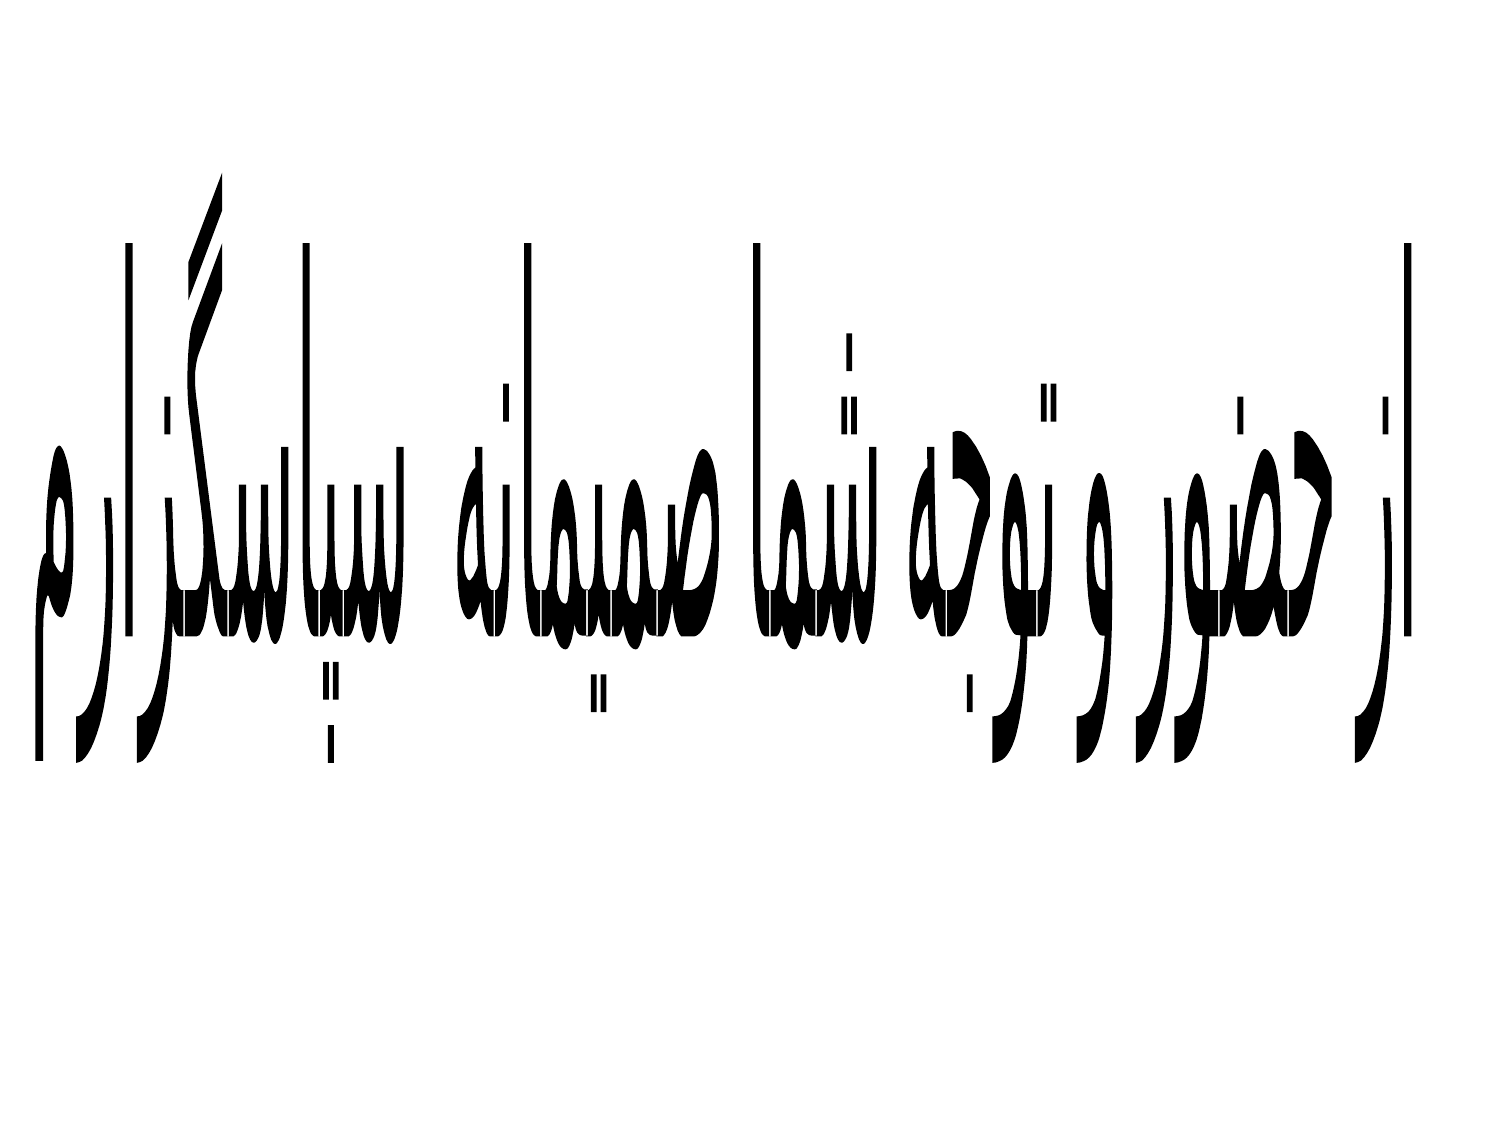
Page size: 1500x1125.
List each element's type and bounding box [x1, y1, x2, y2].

text_box [289, 184, 1247, 348]
